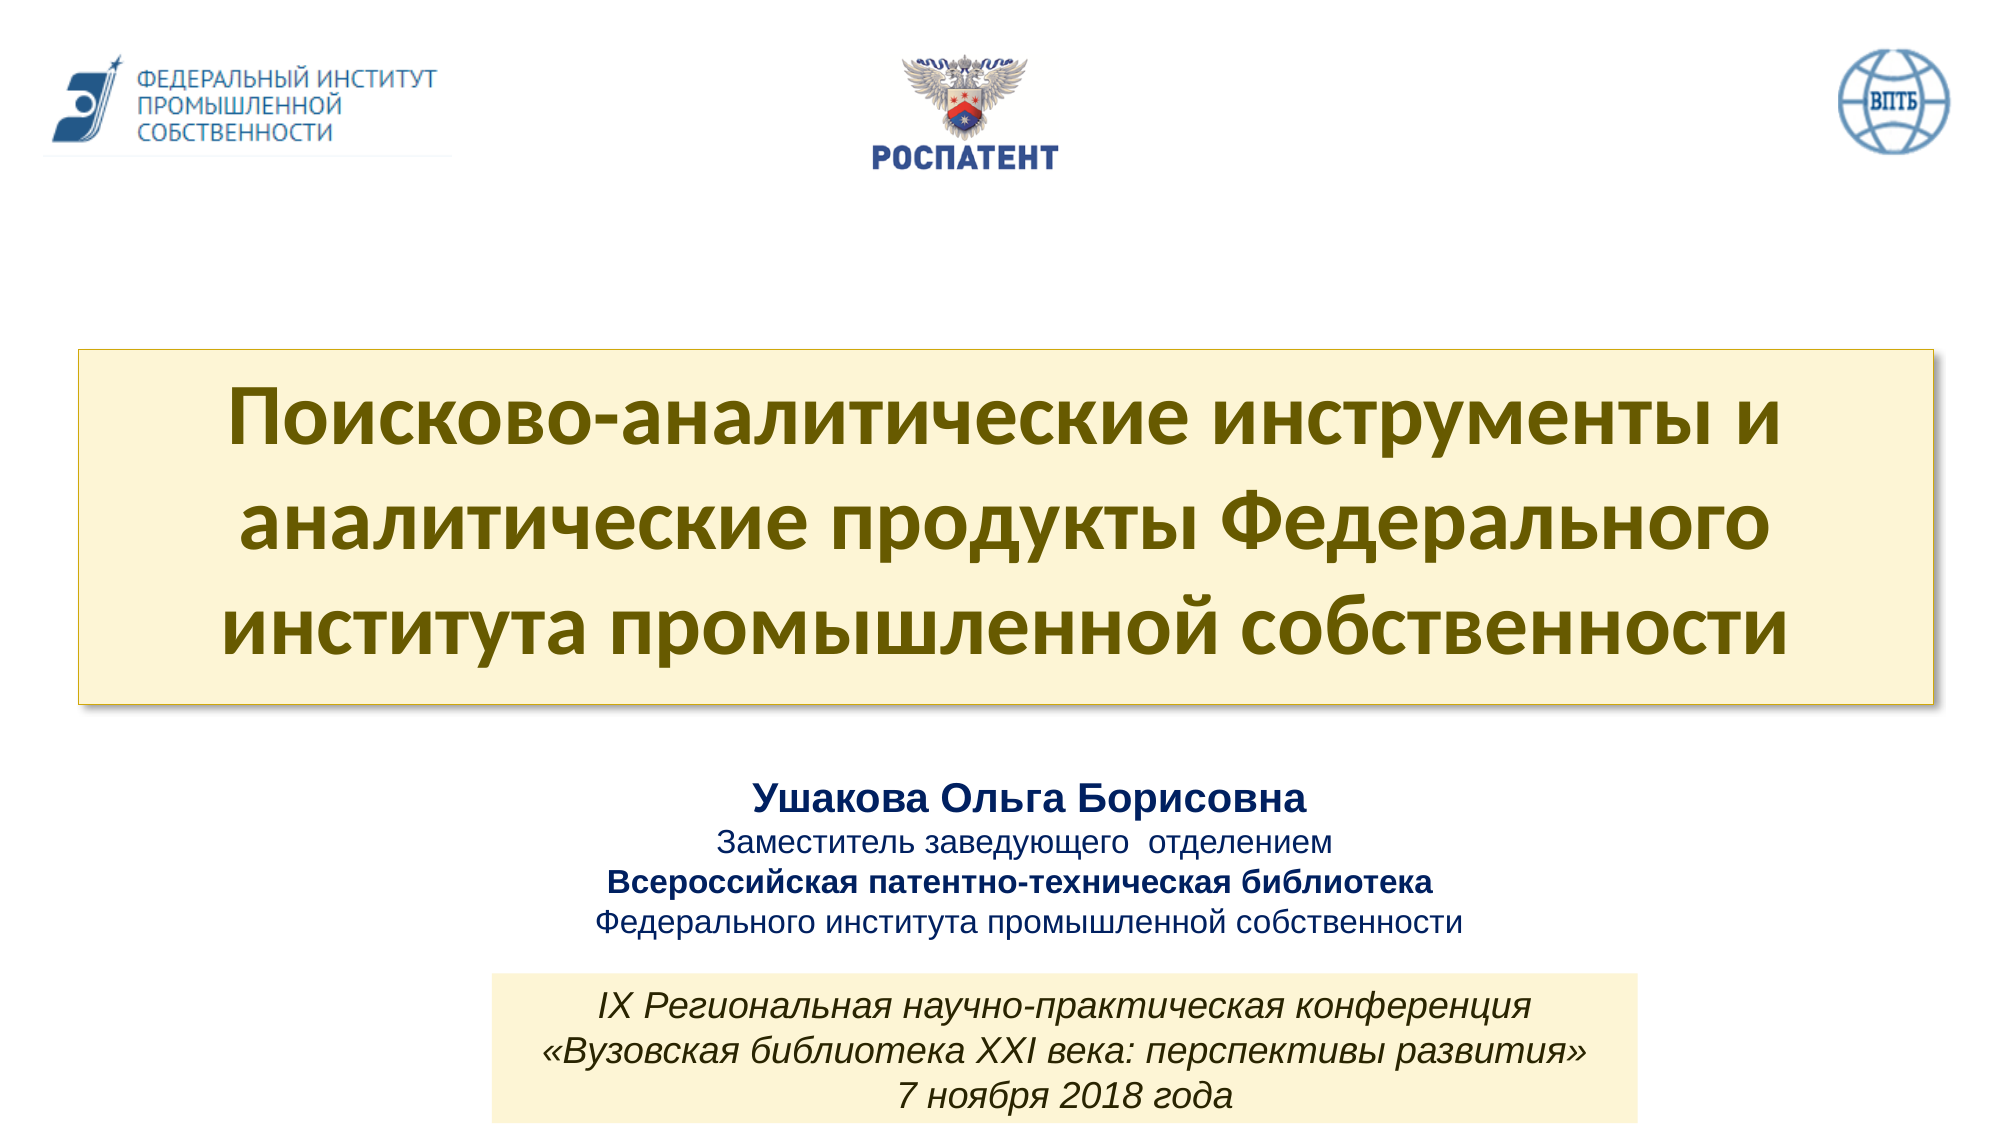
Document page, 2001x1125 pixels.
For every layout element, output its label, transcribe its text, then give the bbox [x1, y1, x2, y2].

text_box Ушакова Ольга Борисовна Заместитель заведующего отделением Всероссийская патентно-техническая библиотека Федерального института промышленной собственности [184, 763, 1875, 948]
picture [1838, 42, 1955, 169]
title [350, 31, 2000, 291]
picture [42, 42, 452, 157]
text_box Поисково-аналитические инструменты и аналитические продукты Федерального института промышленной собственности [78, 349, 1934, 705]
text_box IX Региональная научно-практическая конференция «Вузовская библиотека XXI века: перспективы развития» 7 ноября 2018 года [491, 973, 1638, 1124]
picture [869, 54, 1060, 173]
